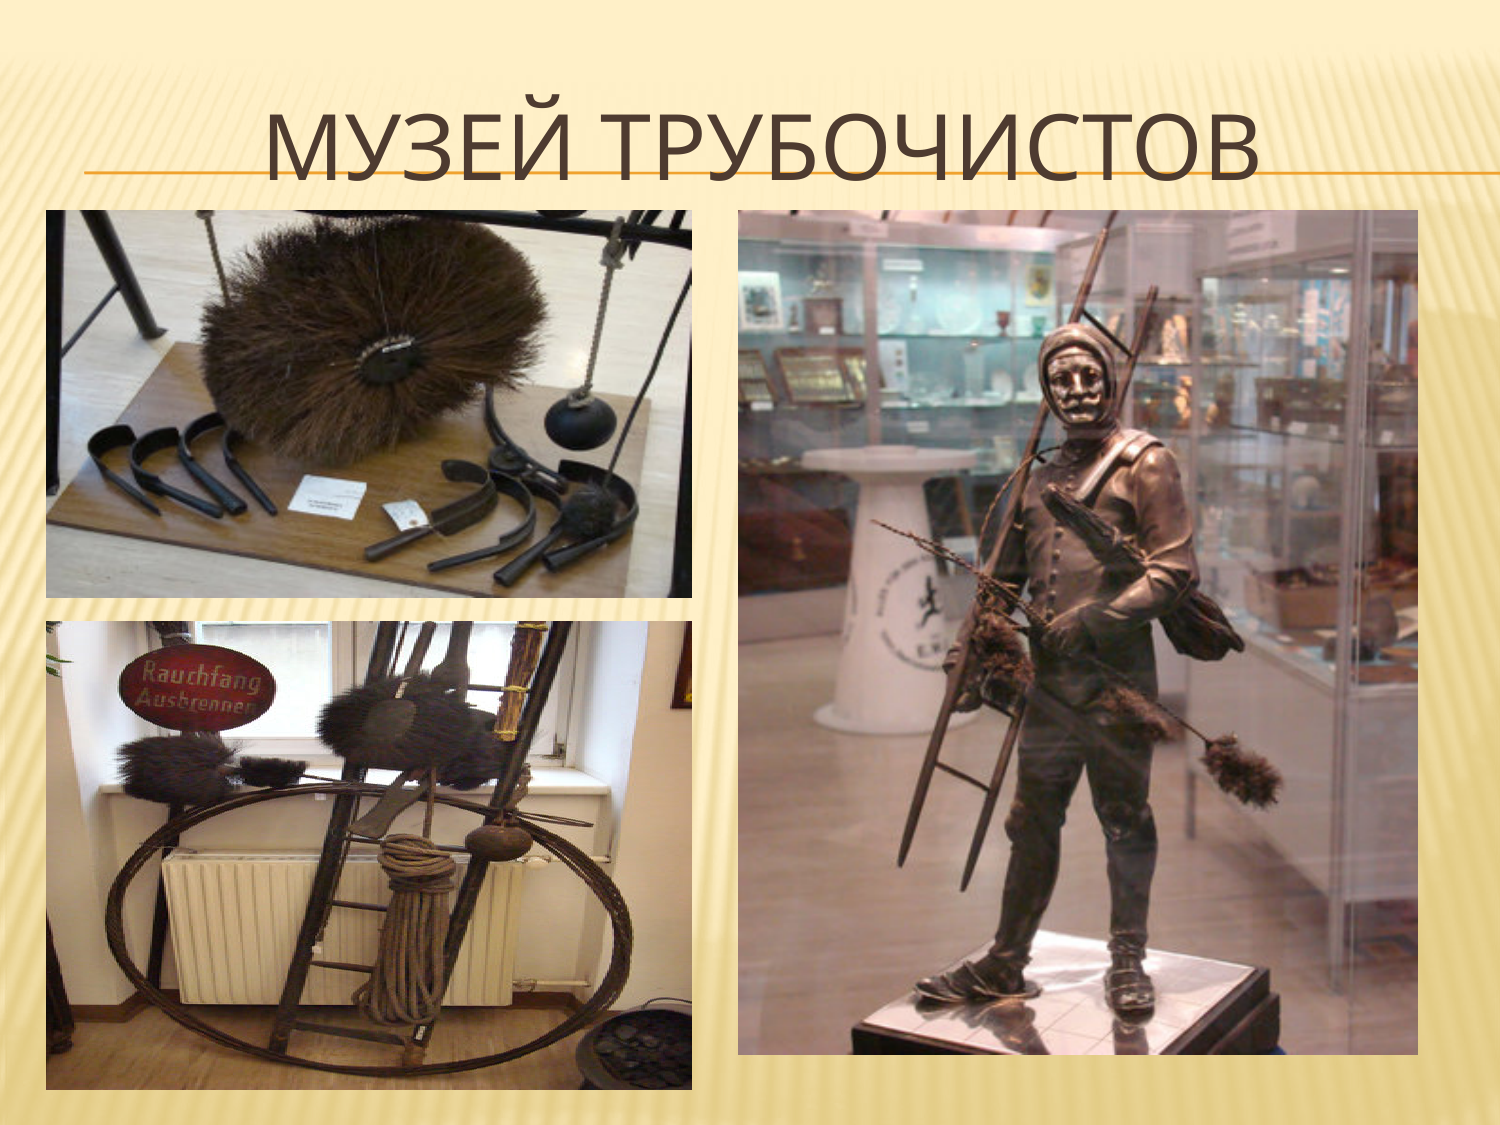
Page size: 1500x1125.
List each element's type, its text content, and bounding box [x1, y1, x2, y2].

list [46, 210, 692, 598]
title Музей трубочистов [50, 75, 1475, 213]
picture [46, 620, 692, 1091]
picture [737, 210, 1419, 1055]
